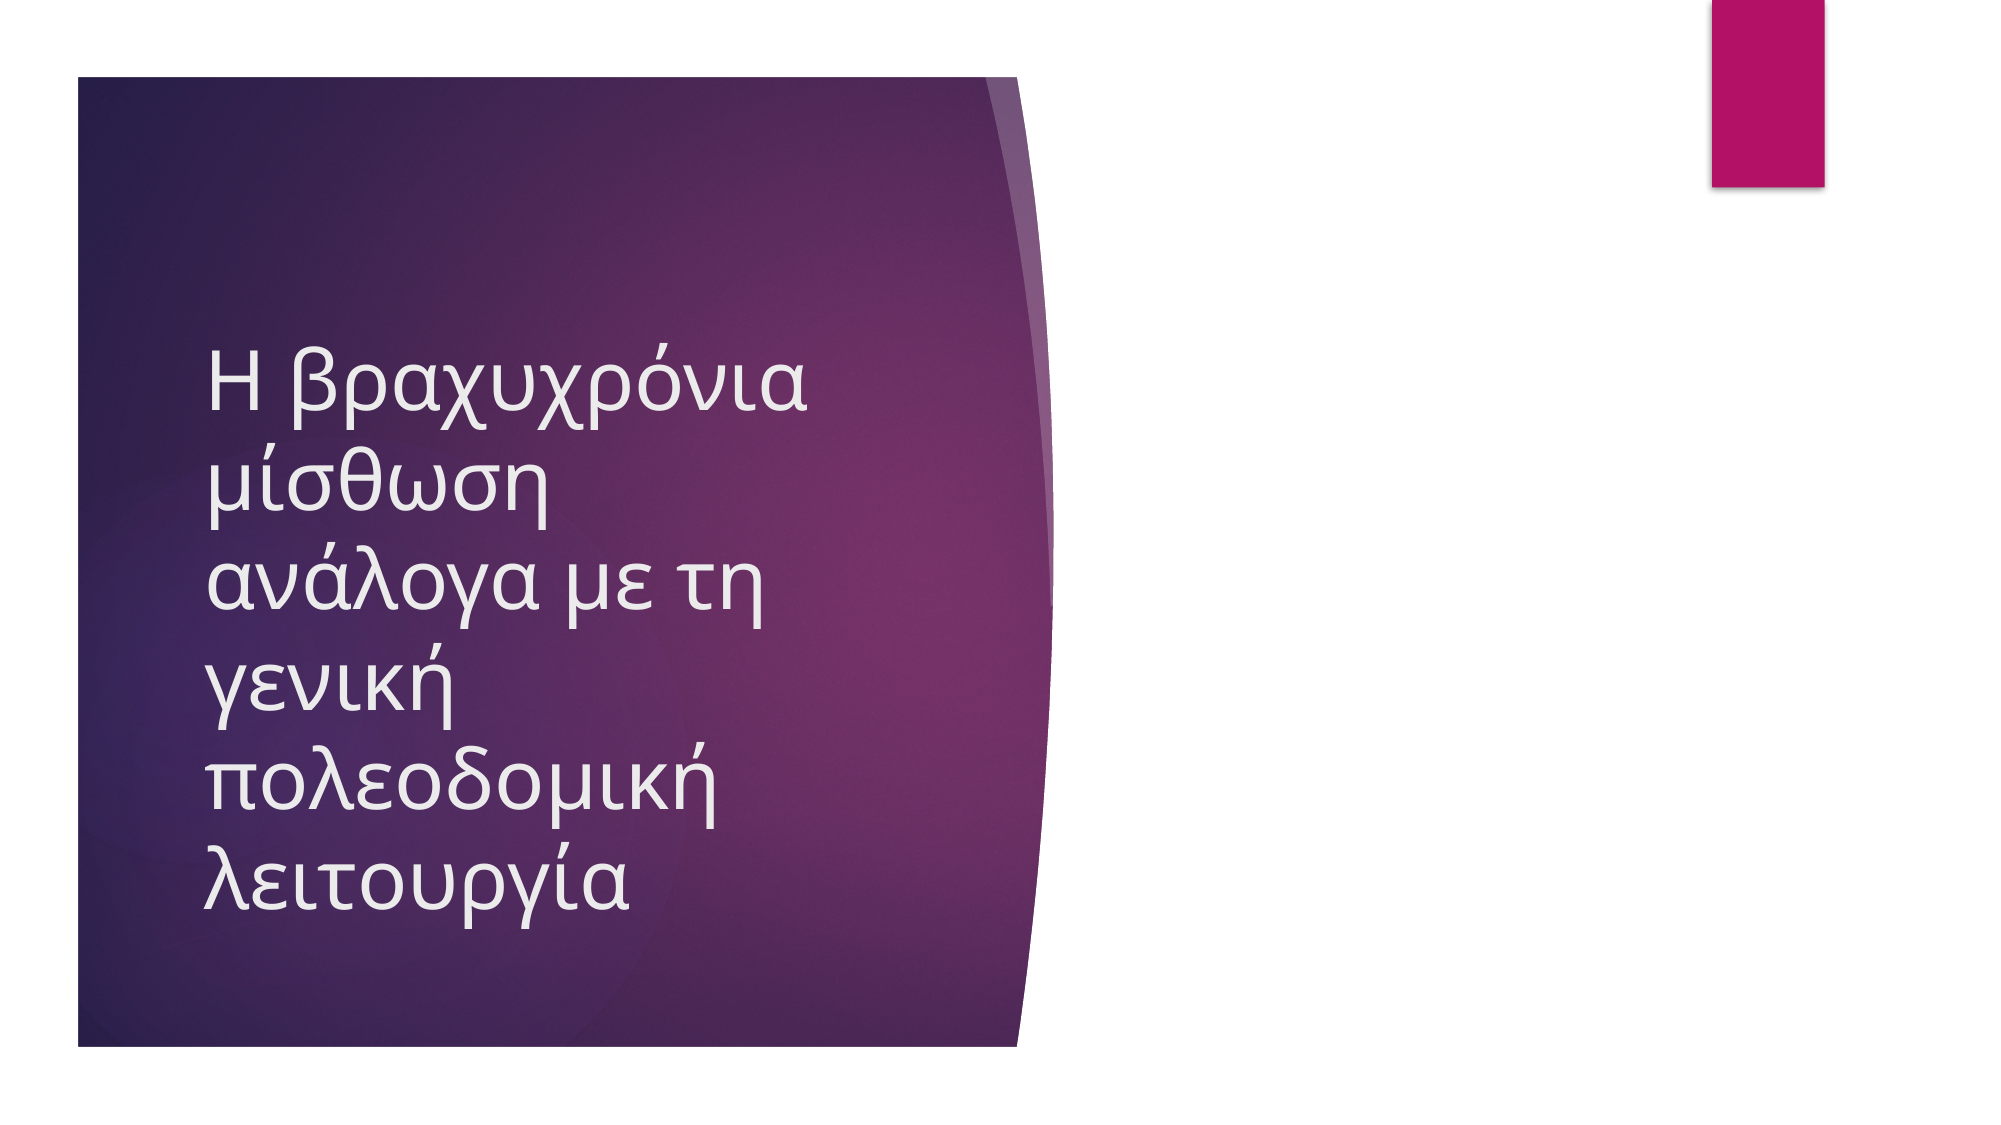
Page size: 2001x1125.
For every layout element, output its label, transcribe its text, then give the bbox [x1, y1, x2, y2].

title Η βραχυχρόνια μίσθωση ανάλογα με τη γενική πολεοδομική λειτουργία [189, 439, 904, 814]
